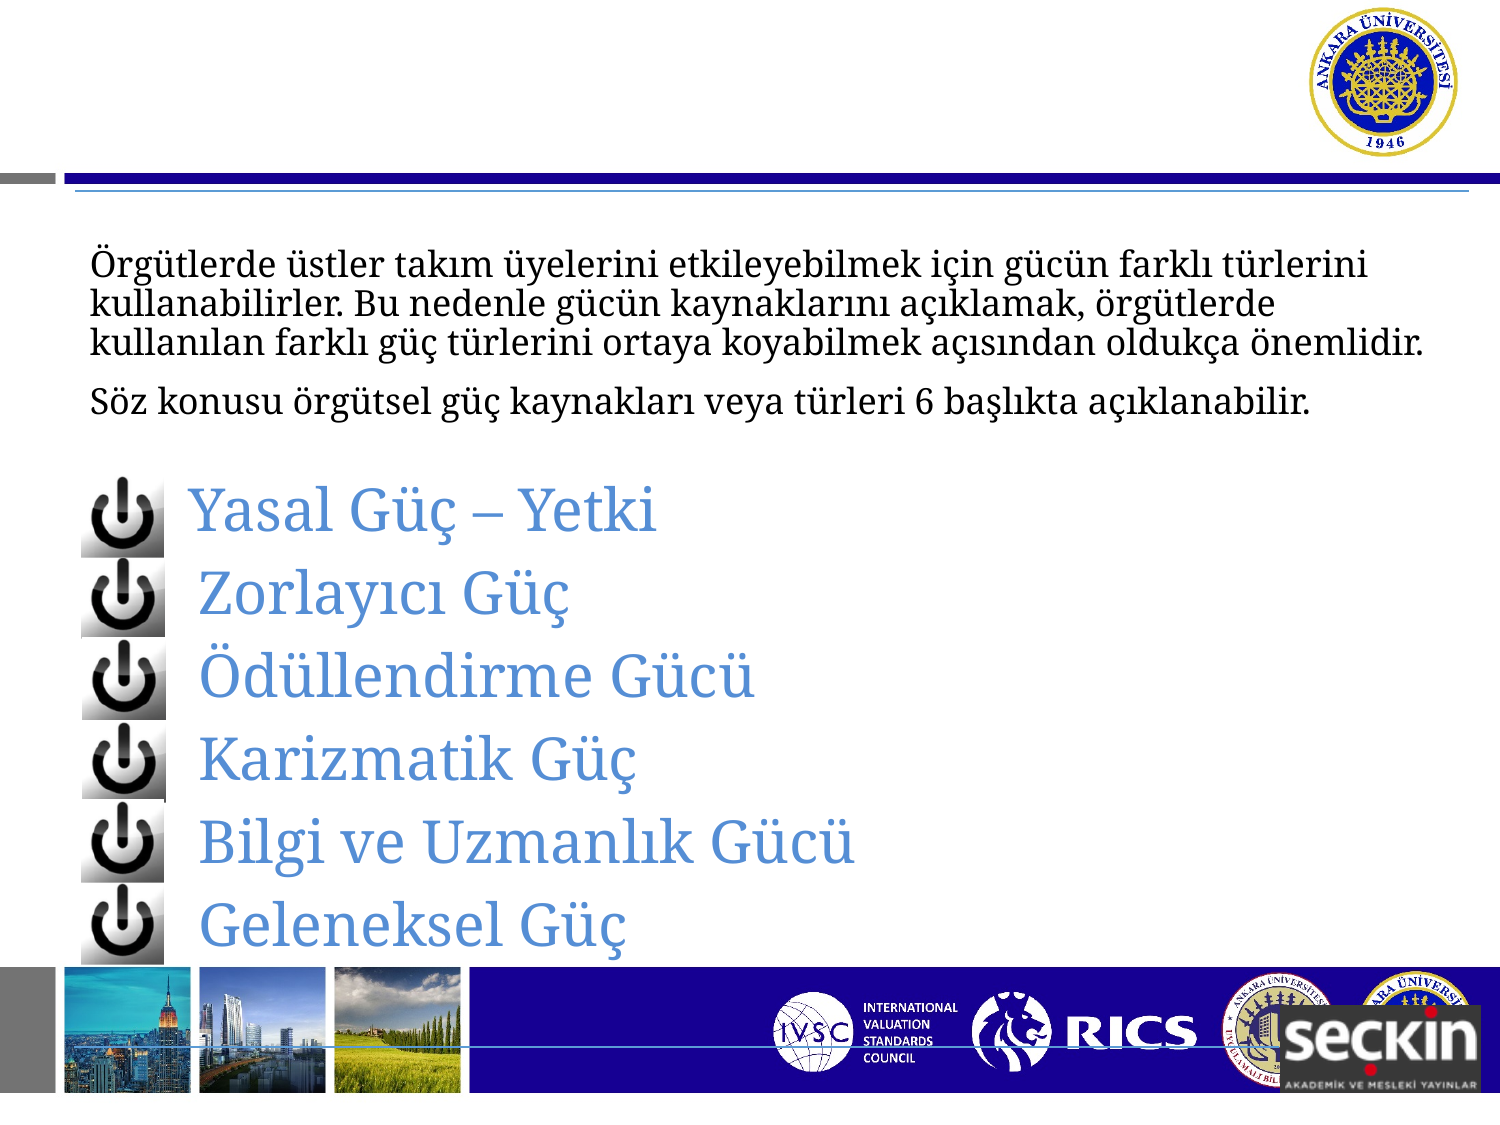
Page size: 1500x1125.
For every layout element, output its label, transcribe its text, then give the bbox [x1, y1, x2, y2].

picture [0, 0, 1500, 1125]
list Örgütlerde üstler takım üyelerini etkileyebilmek için gücün farklı türlerini kullanabilirler. Bu nedenle gücün kaynaklarını açıklamak, örgütlerde kullanılan farklı güç türlerini ortaya koyabilmek açısından oldukça önemlidir. Söz konusu örgütsel güç kaynakları veya türleri 6 başlıkta açıklanabilir. [75, 239, 1450, 469]
text_box Yasal Güç – Yetki Zorlayıcı Güç Ödüllendirme Gücü Karizmatik Güç Bilgi ve Uzmanlık Gücü Geleneksel Güç [74, 464, 1425, 972]
